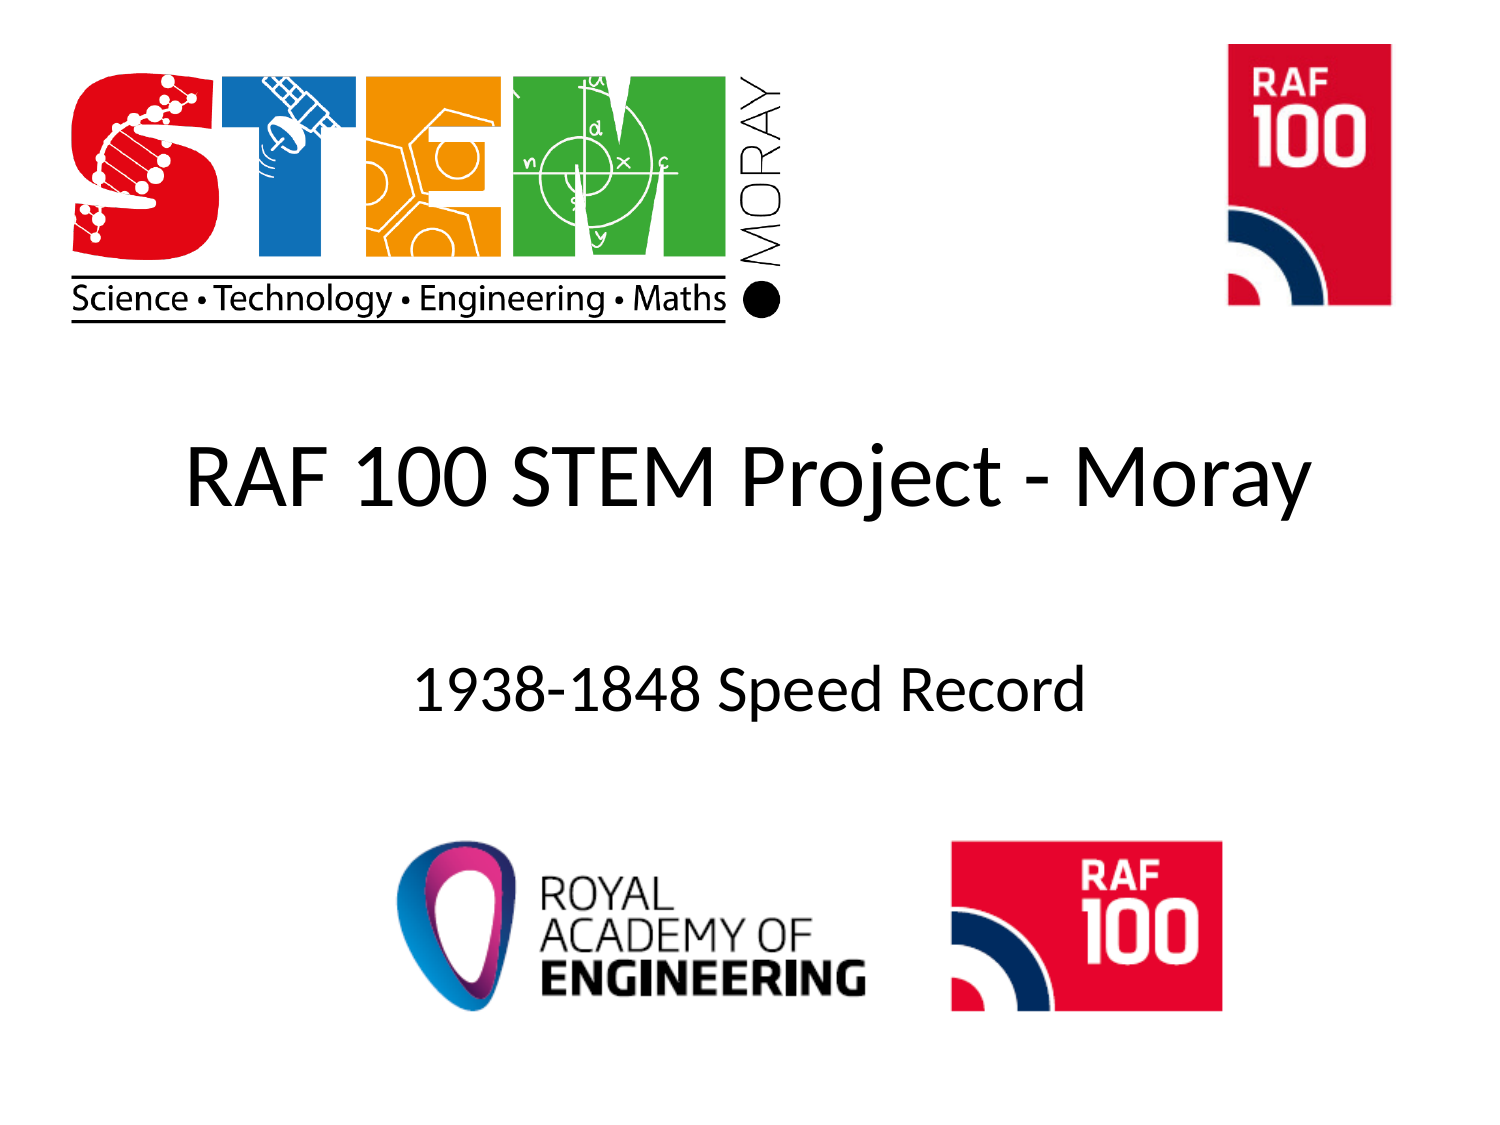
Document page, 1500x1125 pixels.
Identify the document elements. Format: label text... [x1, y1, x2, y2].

title RAF 100 STEM Project - Moray [112, 349, 1388, 591]
picture [36, 42, 813, 358]
subtitle 1938-1848 Speed Record [225, 637, 1275, 925]
picture [374, 823, 1250, 1026]
picture [1224, 44, 1396, 311]
